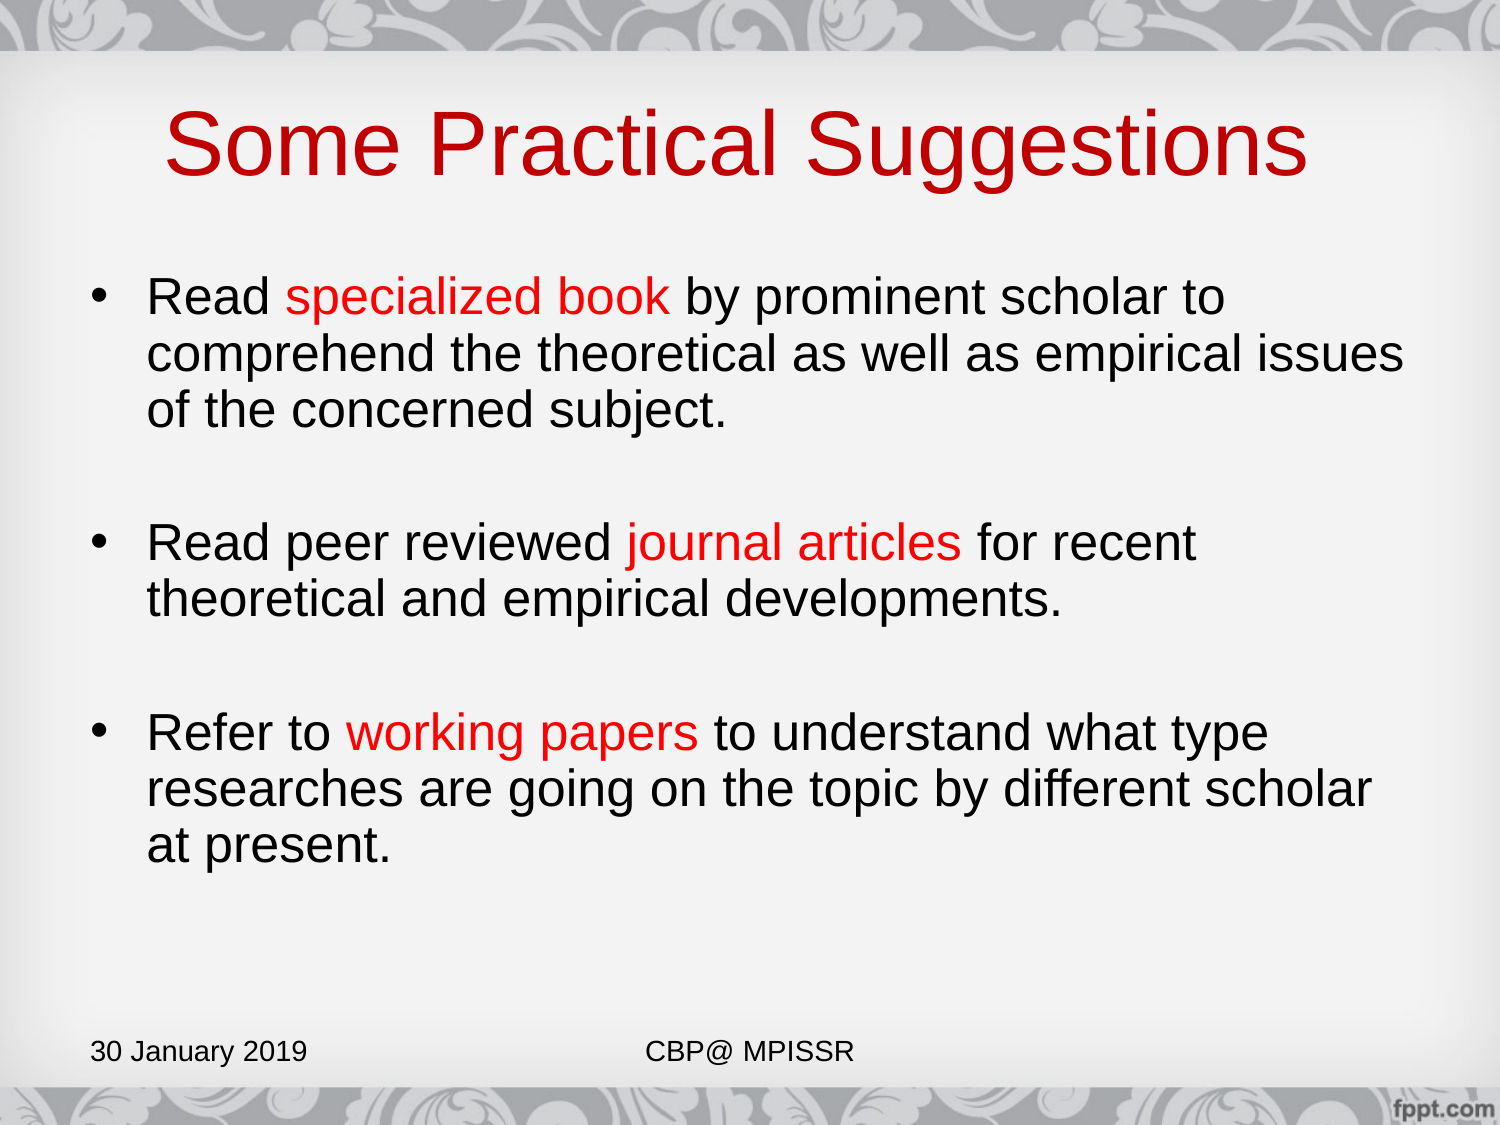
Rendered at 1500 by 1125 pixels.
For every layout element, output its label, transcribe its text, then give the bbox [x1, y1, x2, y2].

list Read specialized book by prominent scholar to comprehend the theoretical as well as empirical issues of the concerned subject. Read peer reviewed journal articles for recent theoretical and empirical developments. Refer to working papers to understand what type researches are going on the topic by different scholar at present. [74, 262, 1426, 1006]
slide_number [74, 1024, 426, 1103]
footer CBP@ MPISSR [512, 1024, 988, 1103]
picture [0, 0, 1500, 1125]
title Some Practical Suggestions [74, 44, 1426, 233]
